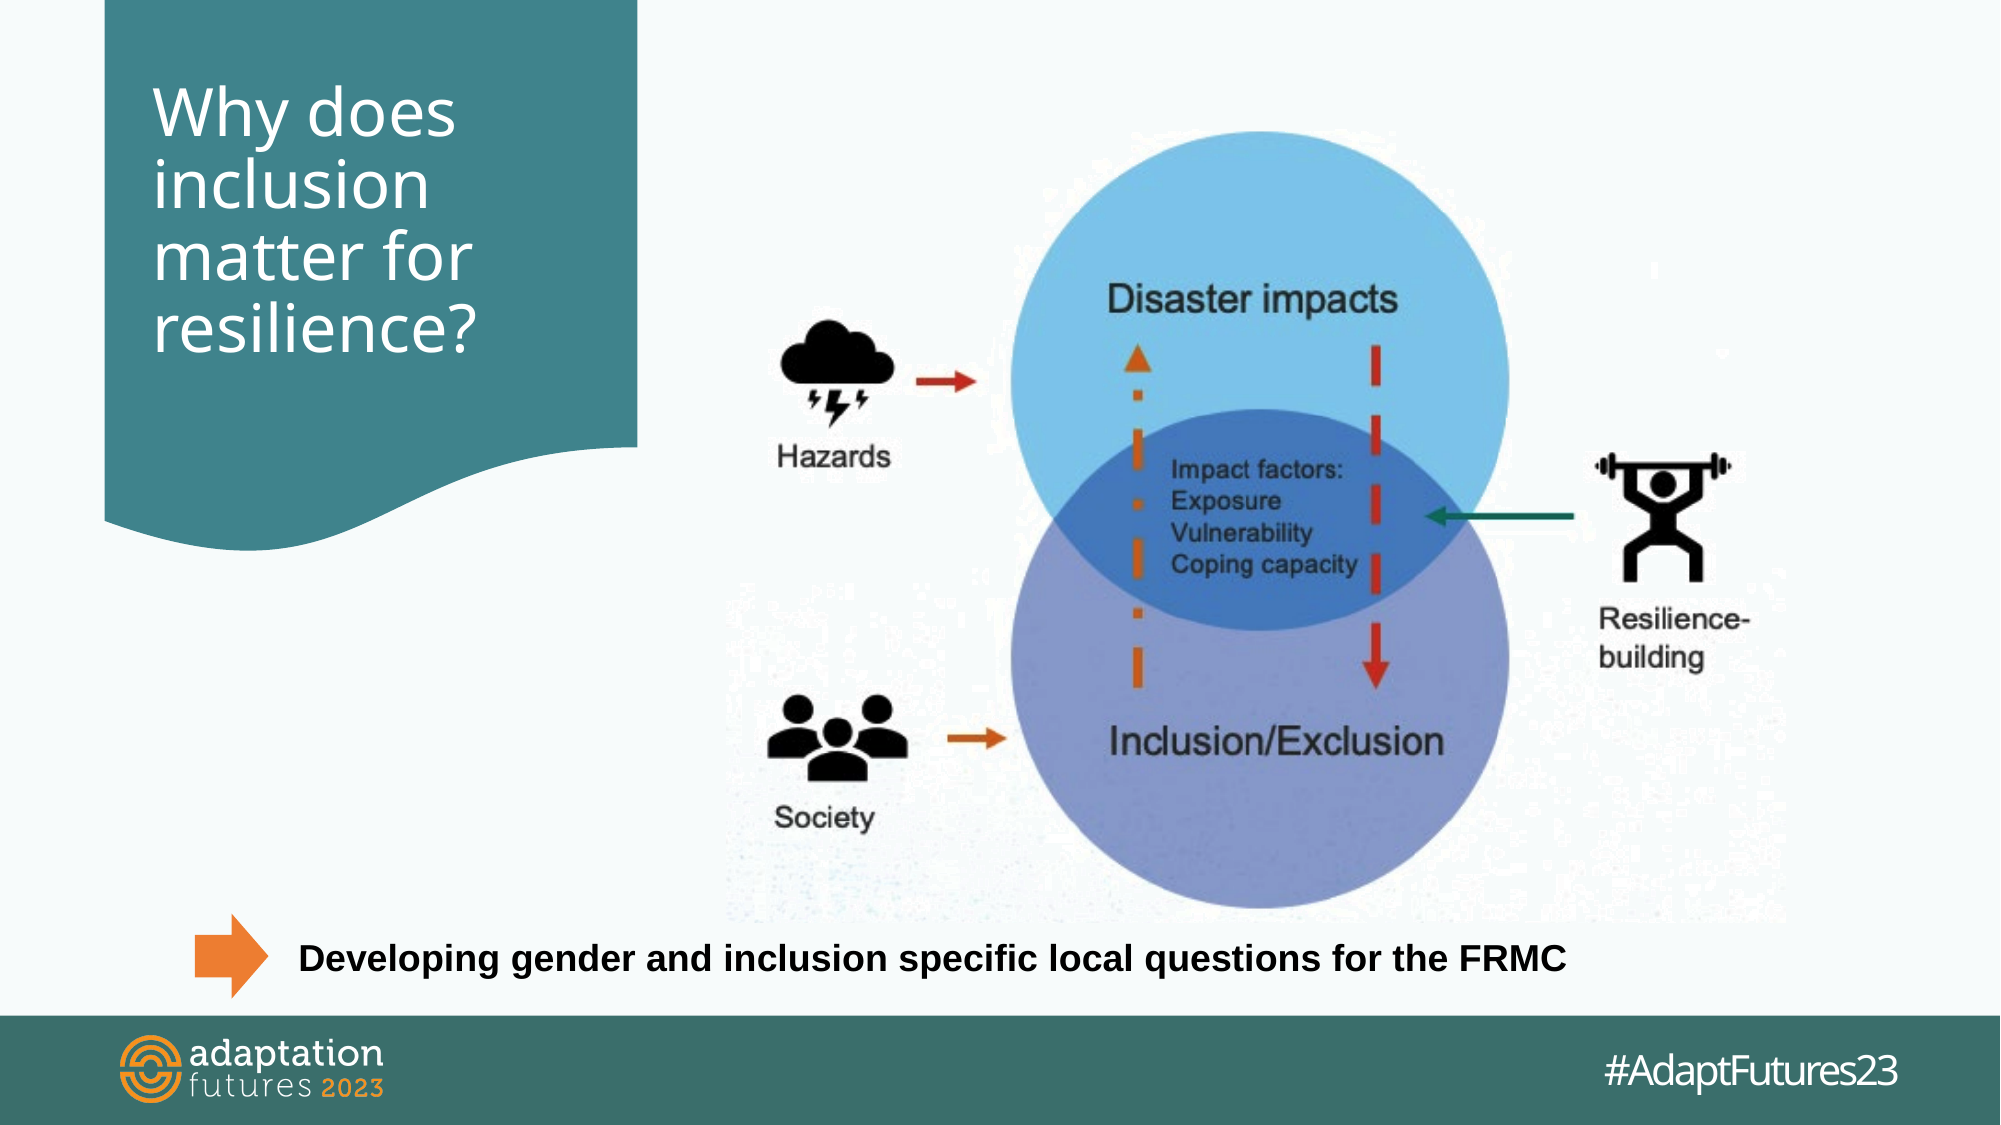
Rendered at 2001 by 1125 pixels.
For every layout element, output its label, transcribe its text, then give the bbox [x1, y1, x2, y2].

picture [120, 1035, 383, 1103]
picture [577, 111, 2000, 923]
text_box Developing gender and inclusion specific local questions for the FRMC​ [283, 925, 2000, 986]
text_box Why does inclusion matter for resilience? [137, 28, 604, 417]
text_box [103, 0, 639, 552]
text_box [193, 910, 270, 1002]
